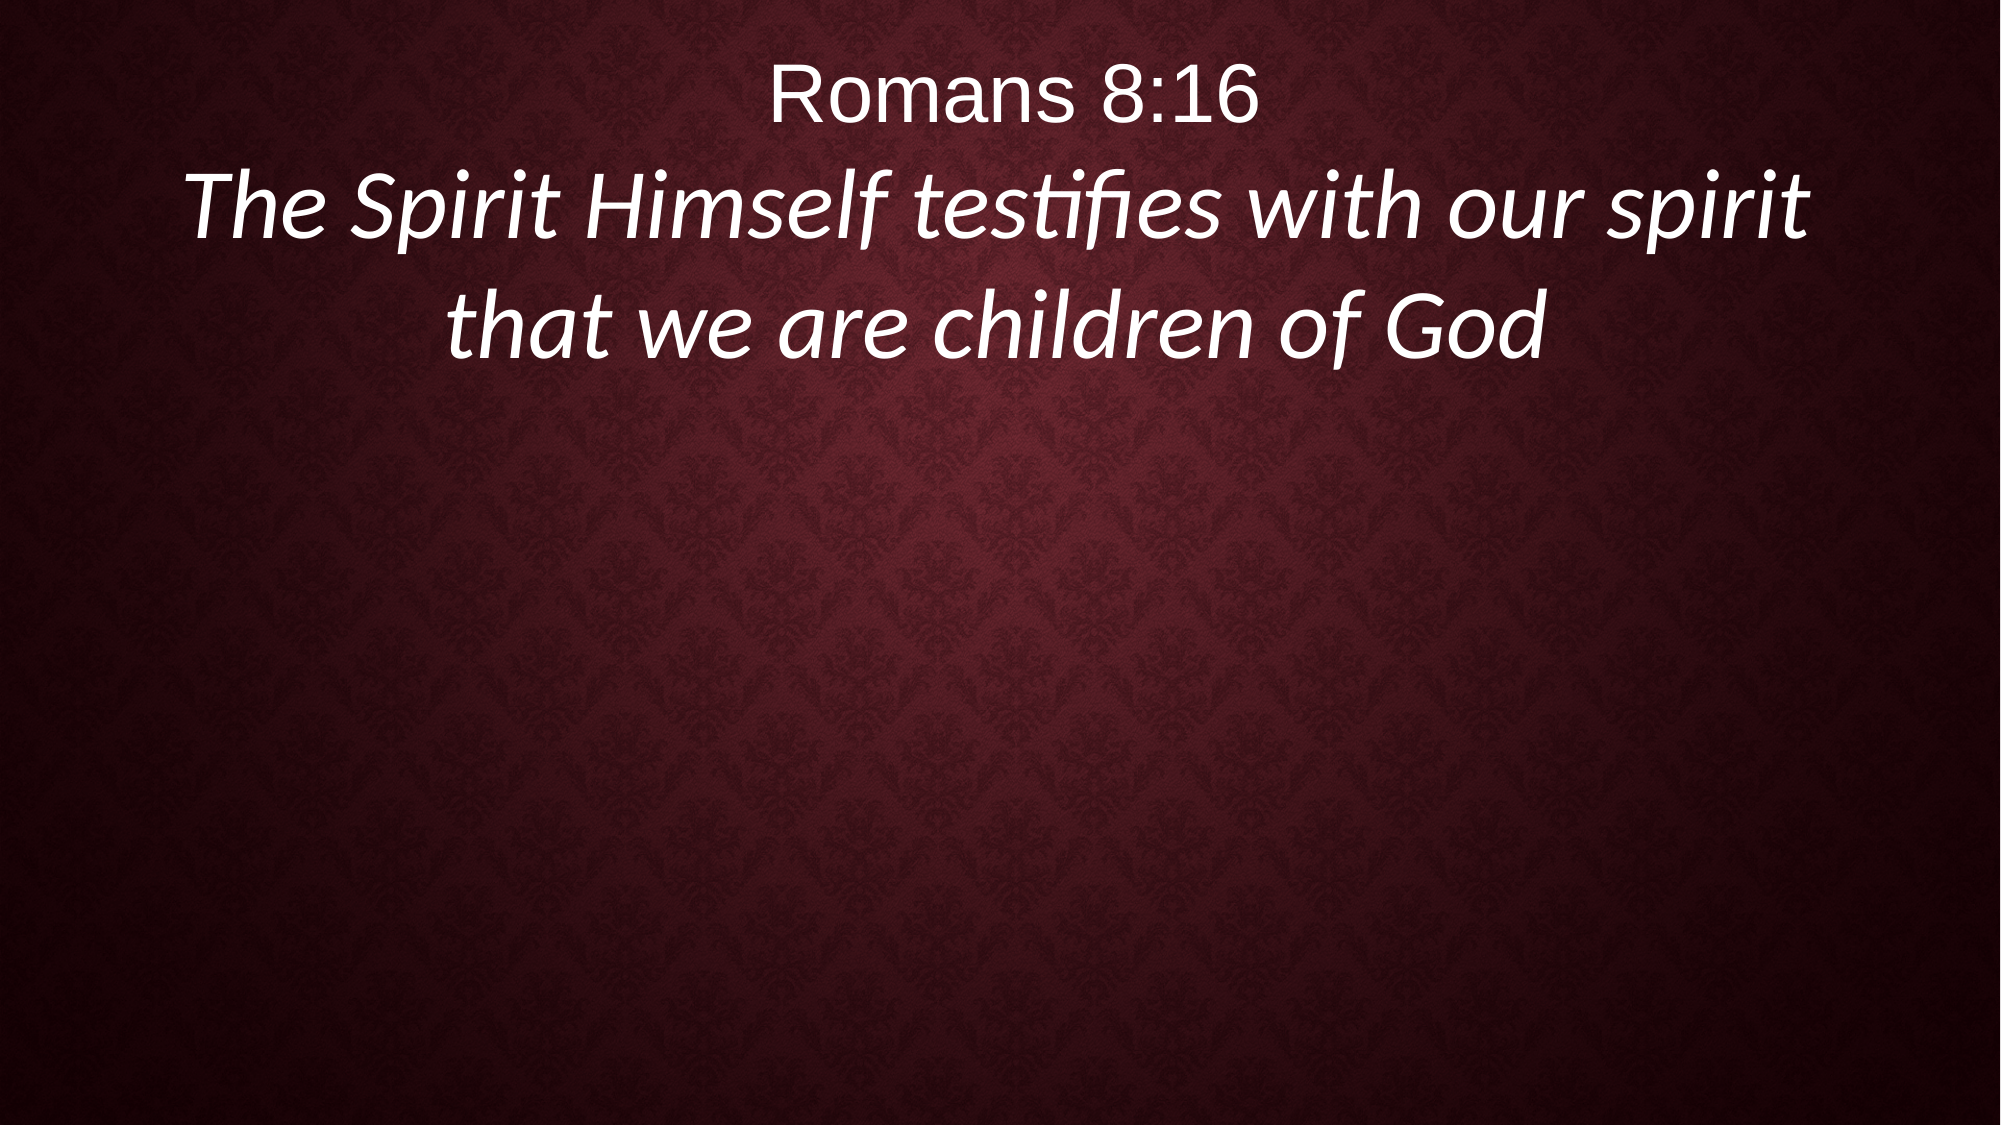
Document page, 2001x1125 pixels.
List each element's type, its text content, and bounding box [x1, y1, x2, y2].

text_box The Spirit Himself testifies with our spirit that we are children of God [28, 131, 1965, 386]
text_box Romans 8:16 [55, 31, 1974, 146]
